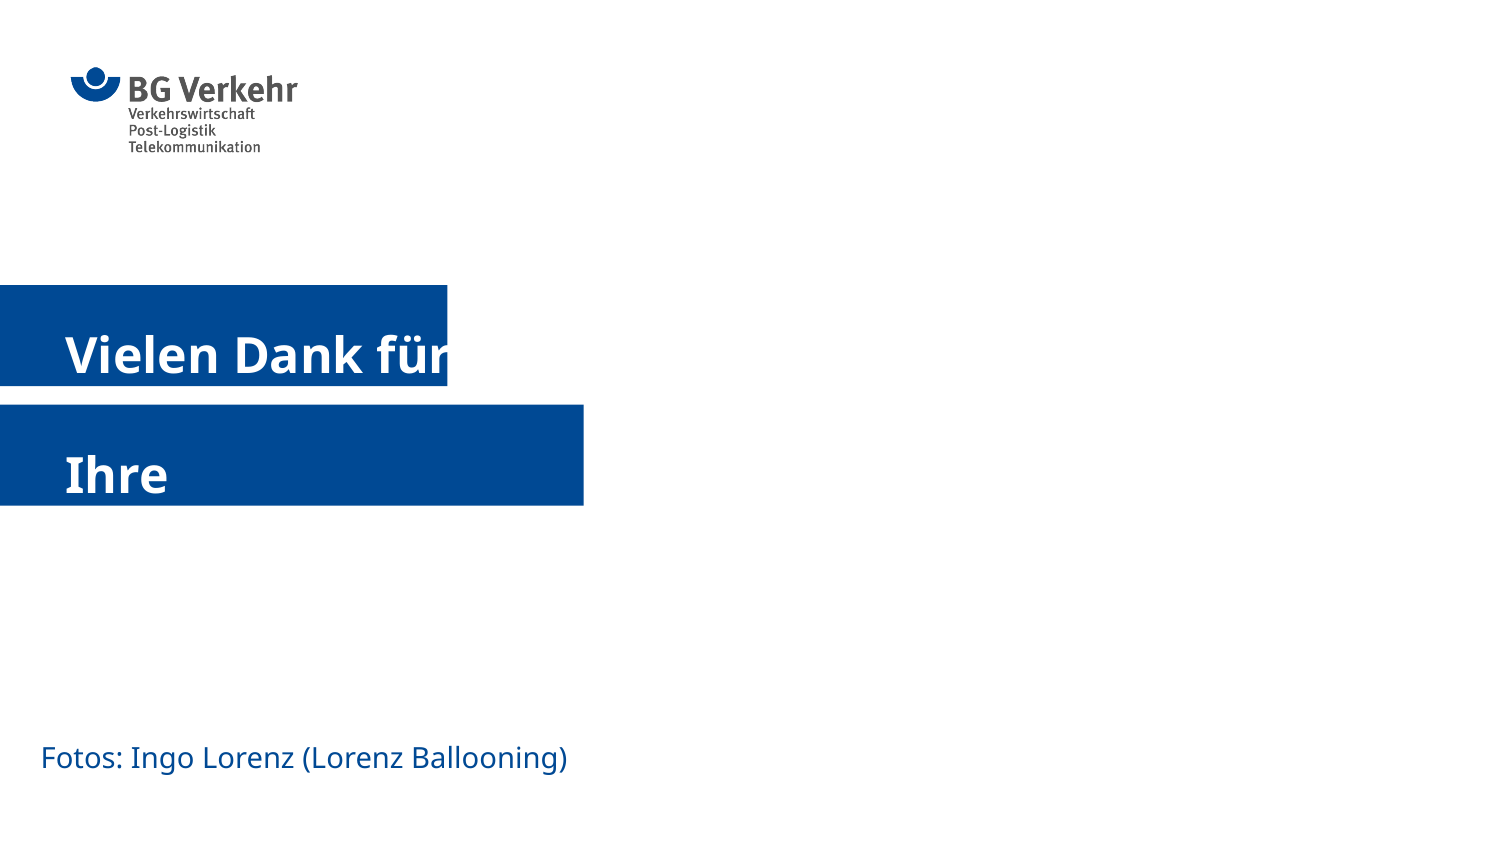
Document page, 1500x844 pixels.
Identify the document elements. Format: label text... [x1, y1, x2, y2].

picture [70, 66, 299, 154]
text_box [0, 403, 65, 507]
text_box Vielen Dank für Ihre Aufmerksamkeit. [65, 263, 612, 624]
text_box Fotos: Ingo Lorenz (Lorenz Ballooning) [0, 722, 644, 793]
text_box [0, 283, 65, 388]
